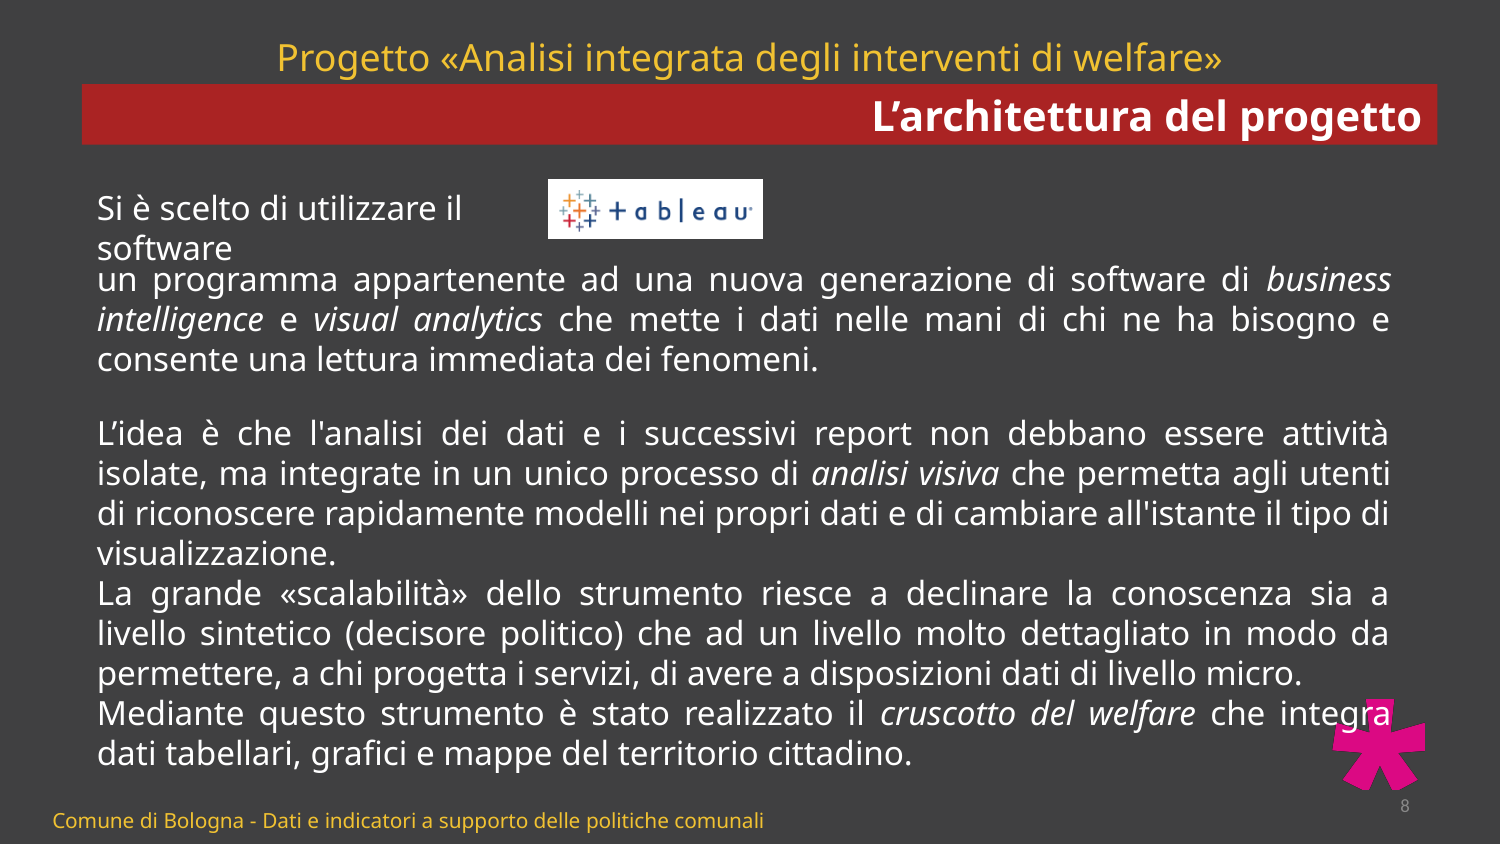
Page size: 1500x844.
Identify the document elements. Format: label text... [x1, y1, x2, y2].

text_box L’idea è che l'analisi dei dati e i successivi report non debbano essere attività isolate, ma integrate in un unico processo di analisi visiva che permetta agli utenti di riconoscere rapidamente modelli nei propri dati e di cambiare all'istante il tipo di visualizzazione. La grande «scalabilità» dello strumento riesce a declinare la conoscenza sia a livello sintetico (decisore politico) che ad un livello molto dettagliato in modo da permettere, a chi progetta i servizi, di avere a disposizioni dati di livello micro. Mediante questo strumento è stato realizzato il cruscotto del welfare che integra dati tabellari, grafici e mappe del territorio cittadino. [81, 405, 1407, 769]
text_box Si è scelto di utilizzare il software [81, 179, 546, 239]
text_box un programma appartenente ad una nuova generazione di software di business intelligence e visual analytics che mette i dati nelle mani di chi ne ha bisogno e consente una lettura immediata dei fenomeni. [81, 250, 1407, 393]
picture [1332, 699, 1426, 790]
title Progetto «Analisi integrata degli interventi di welfare» [75, 24, 1425, 89]
text_box Comune di Bologna - Dati e indicatori a supporto delle politiche comunali [37, 792, 1141, 837]
picture [548, 179, 763, 239]
text_box L’architettura del progetto [81, 84, 1438, 145]
slide_number 8 [1380, 797, 1425, 827]
